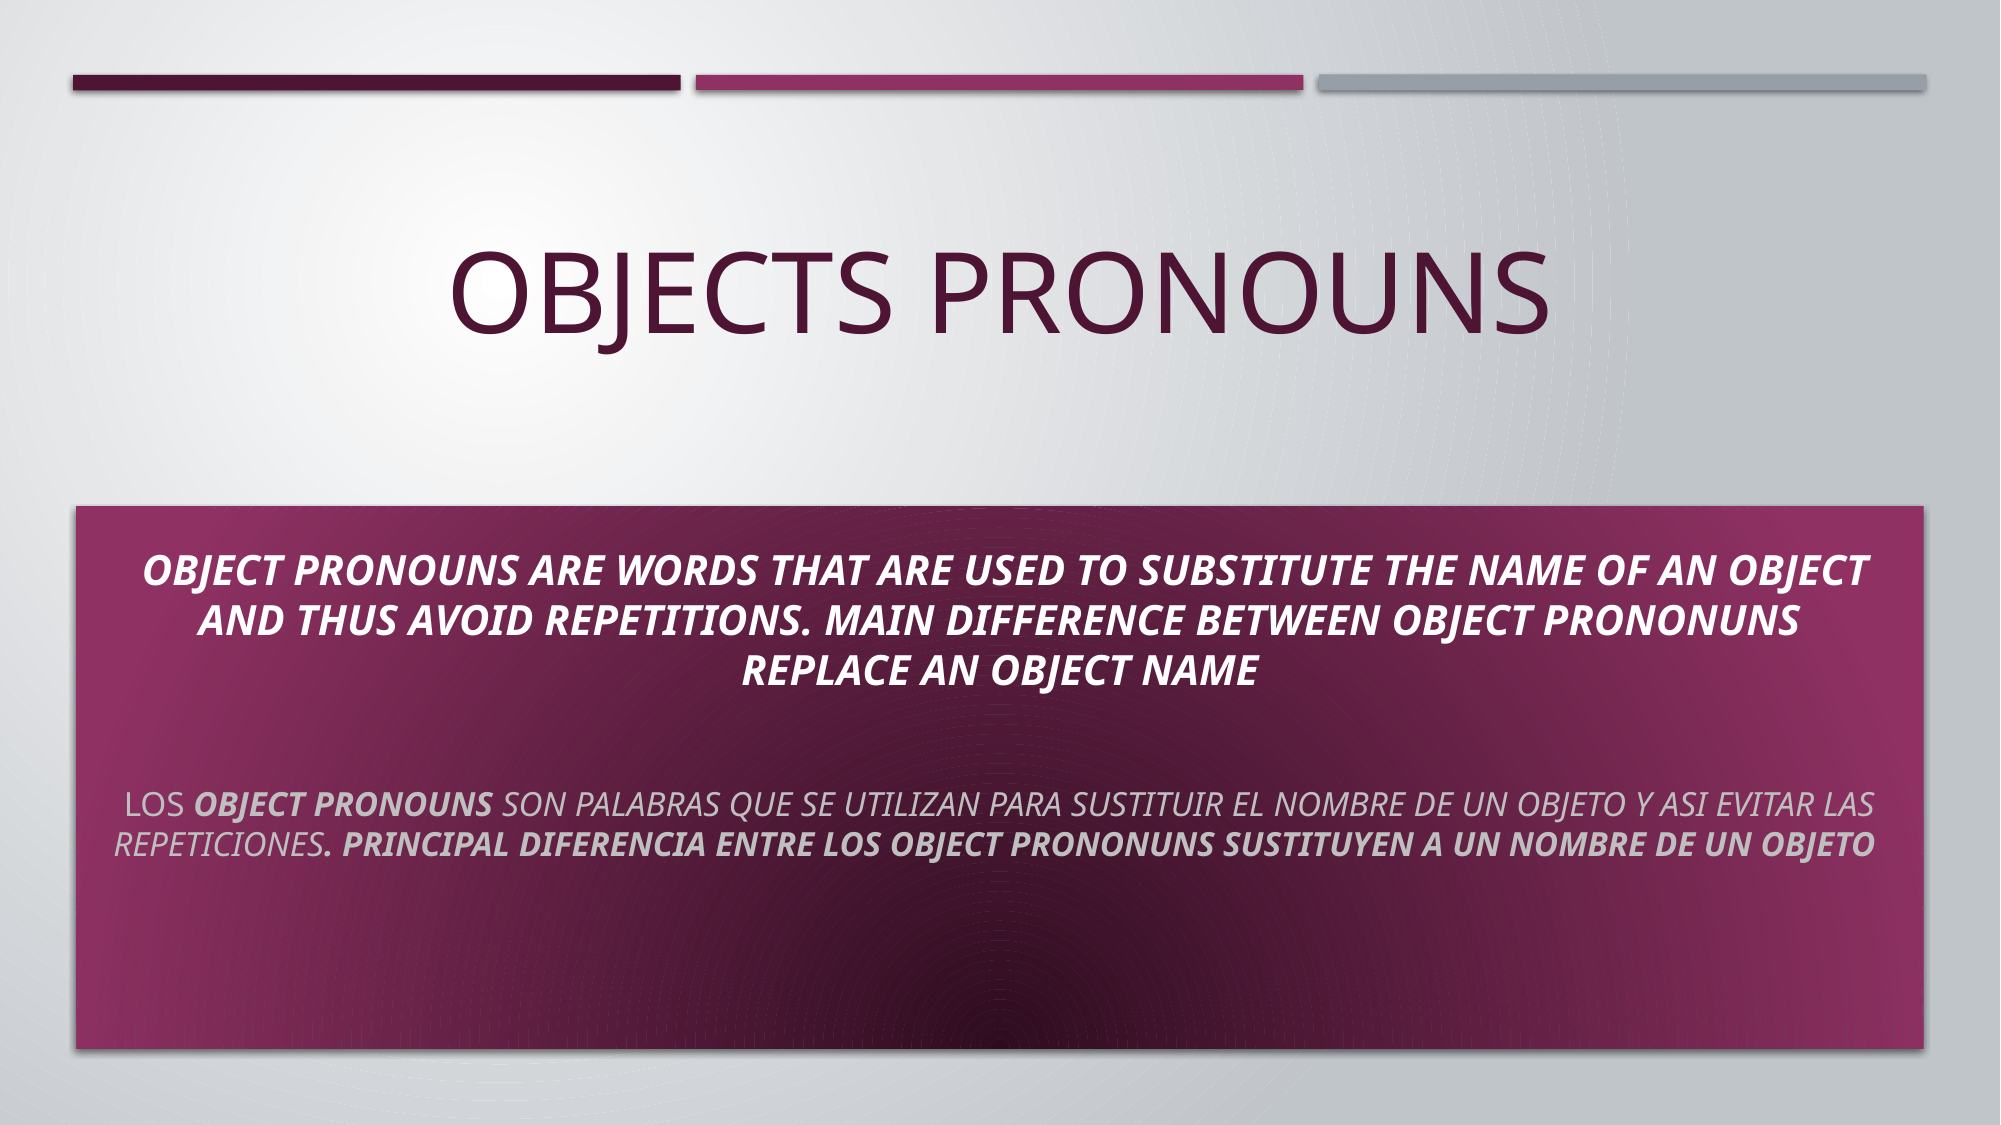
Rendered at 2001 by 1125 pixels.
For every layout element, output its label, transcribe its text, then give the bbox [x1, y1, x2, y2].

subtitle Object pronouns are words that are used to substitute the name of an object and thus avoid repetitions. main difference between object prononuns replace an object name Los object pronouns son palabras que se utilizan para sustituir el nombre de un objeto y asi evitar las repeticiones. principal diferencia entre los object prononuns sustituyen a un nombre de un objeto [98, 535, 1902, 881]
title Objects pronouns [98, 167, 1902, 410]
